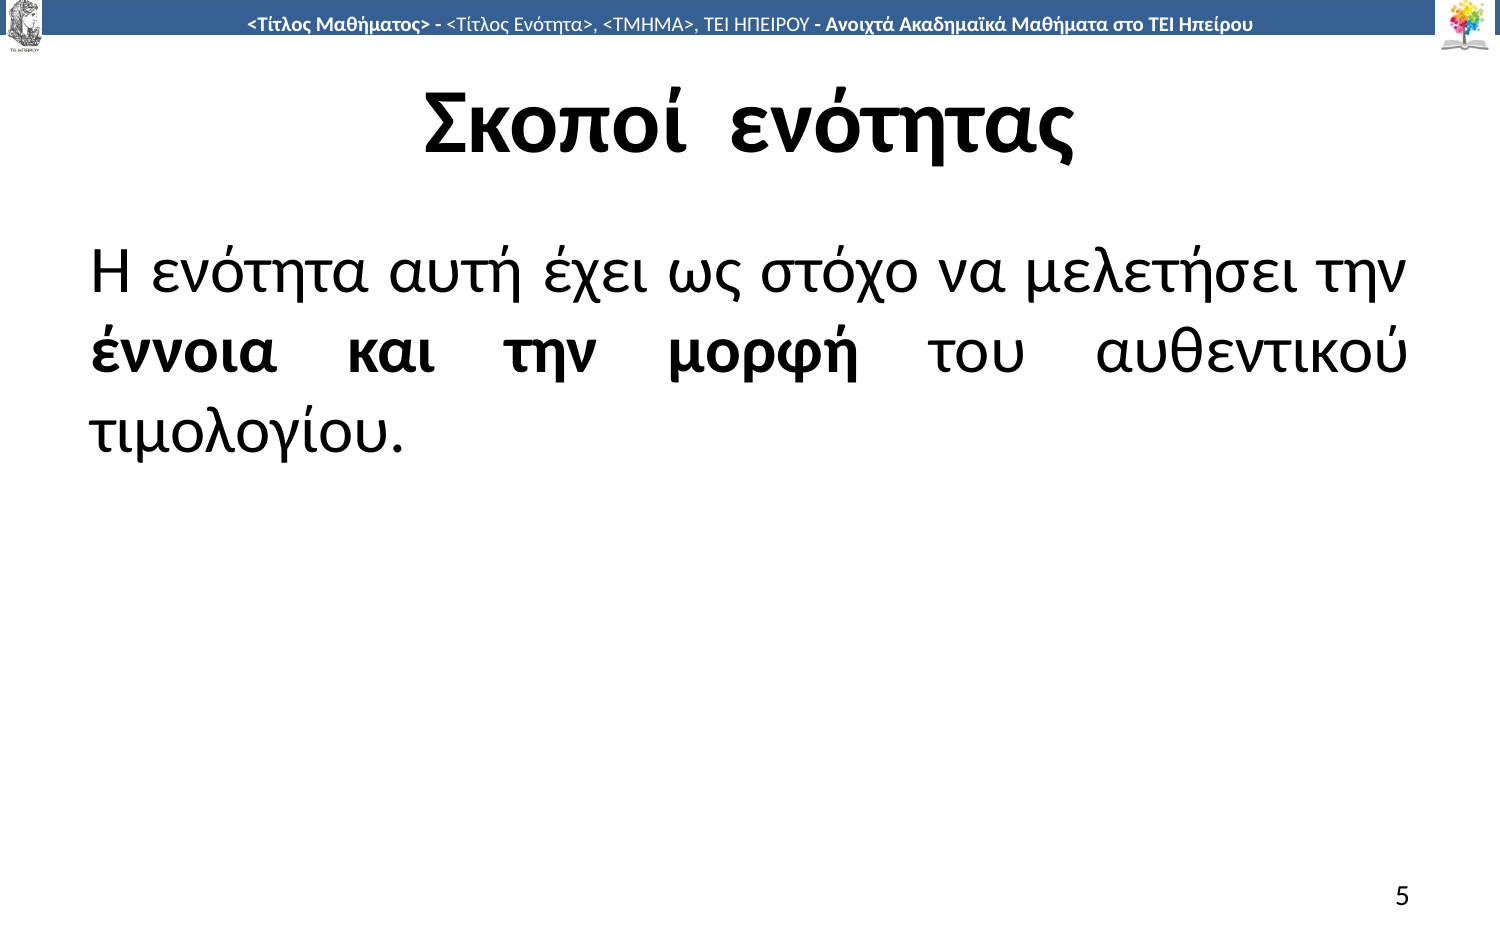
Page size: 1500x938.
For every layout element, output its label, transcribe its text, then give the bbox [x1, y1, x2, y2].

picture [1435, 0, 1495, 52]
picture [6, 0, 42, 54]
title Σκοποί ενότητας [75, 37, 1425, 194]
slide_number 5 [1074, 868, 1425, 919]
list Η ενότητα αυτή έχει ως στόχο να μελετήσει την έννοια και την μορφή του αυθεντικού τιμολογίου. [75, 218, 1425, 838]
